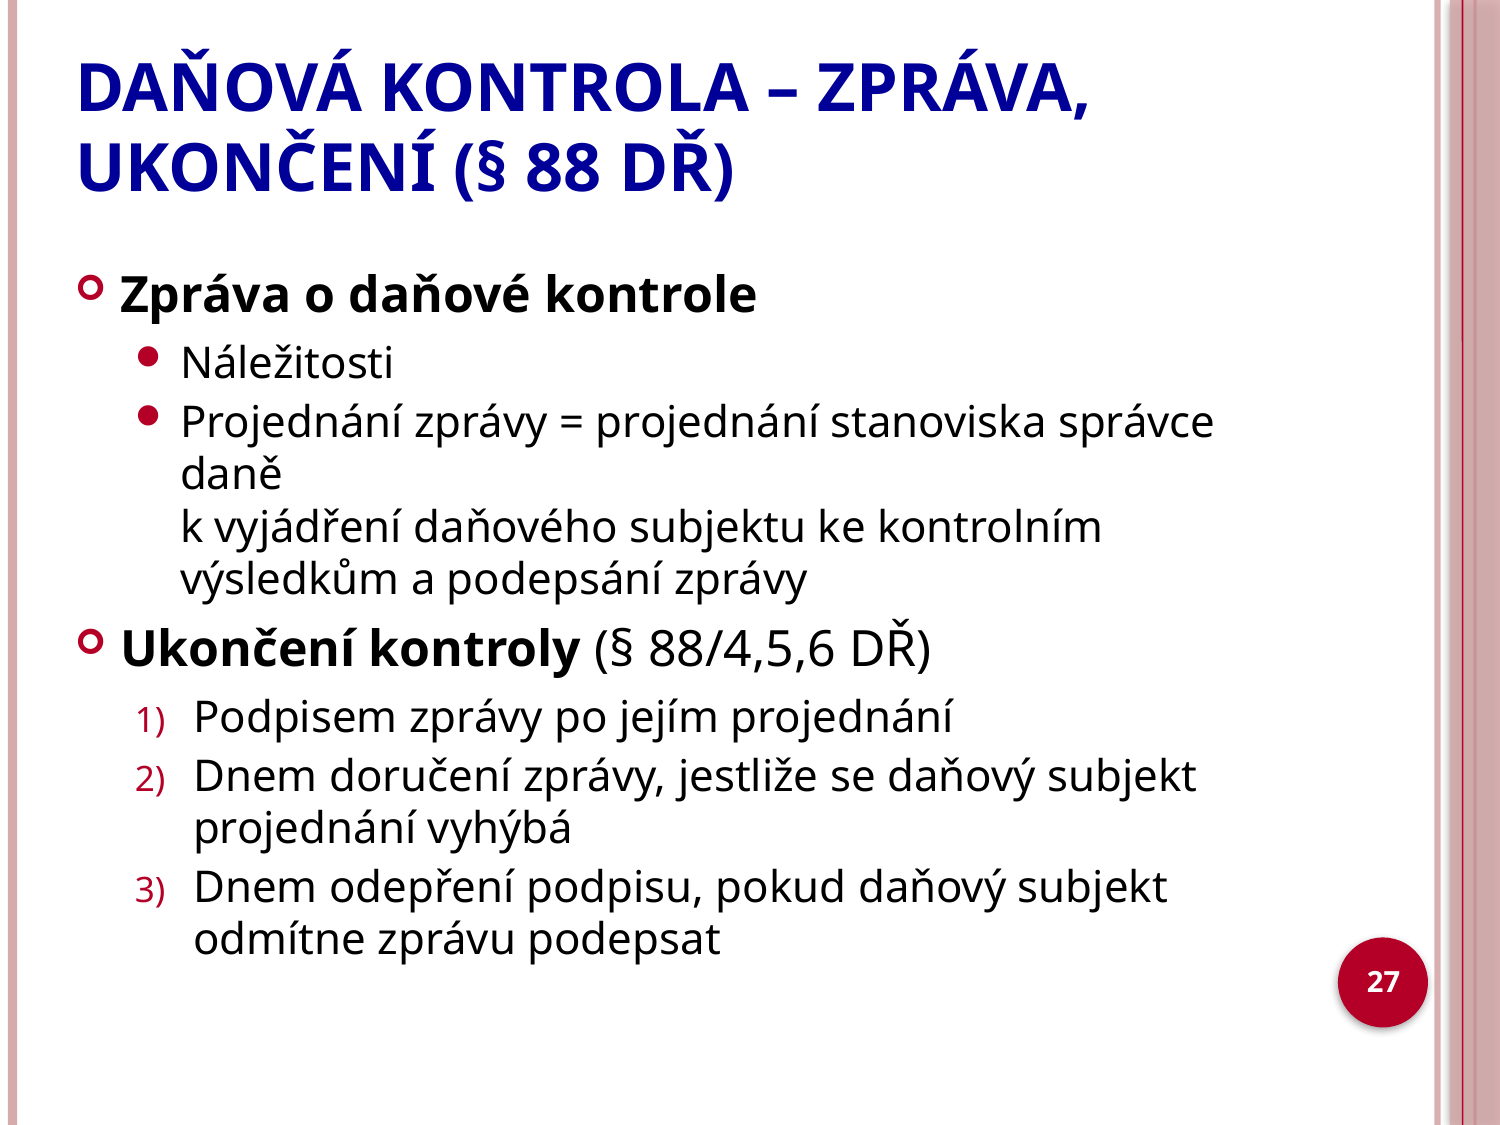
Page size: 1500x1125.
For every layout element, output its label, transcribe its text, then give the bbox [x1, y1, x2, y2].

list Zpráva o daňové kontrole Náležitosti Projednání zprávy = projednání stanoviska správce daně k vyjádření daňového subjektu ke kontrolním výsledkům a podepsání zprávy Ukončení kontroly (§ 88/4,5,6 DŘ) Podpisem zprávy po jejím projednání Dnem doručení zprávy, jestliže se daňový subjekt projednání vyhýbá Dnem odepření podpisu, pokud daňový subjekt odmítne zprávu podepsat [75, 262, 1329, 1062]
slide_number 27 [1333, 940, 1434, 1027]
title DAŇOVÁ KONTROLA – ZPRÁVA, UKONČENÍ (§ 88 DŘ) [75, 45, 1341, 233]
